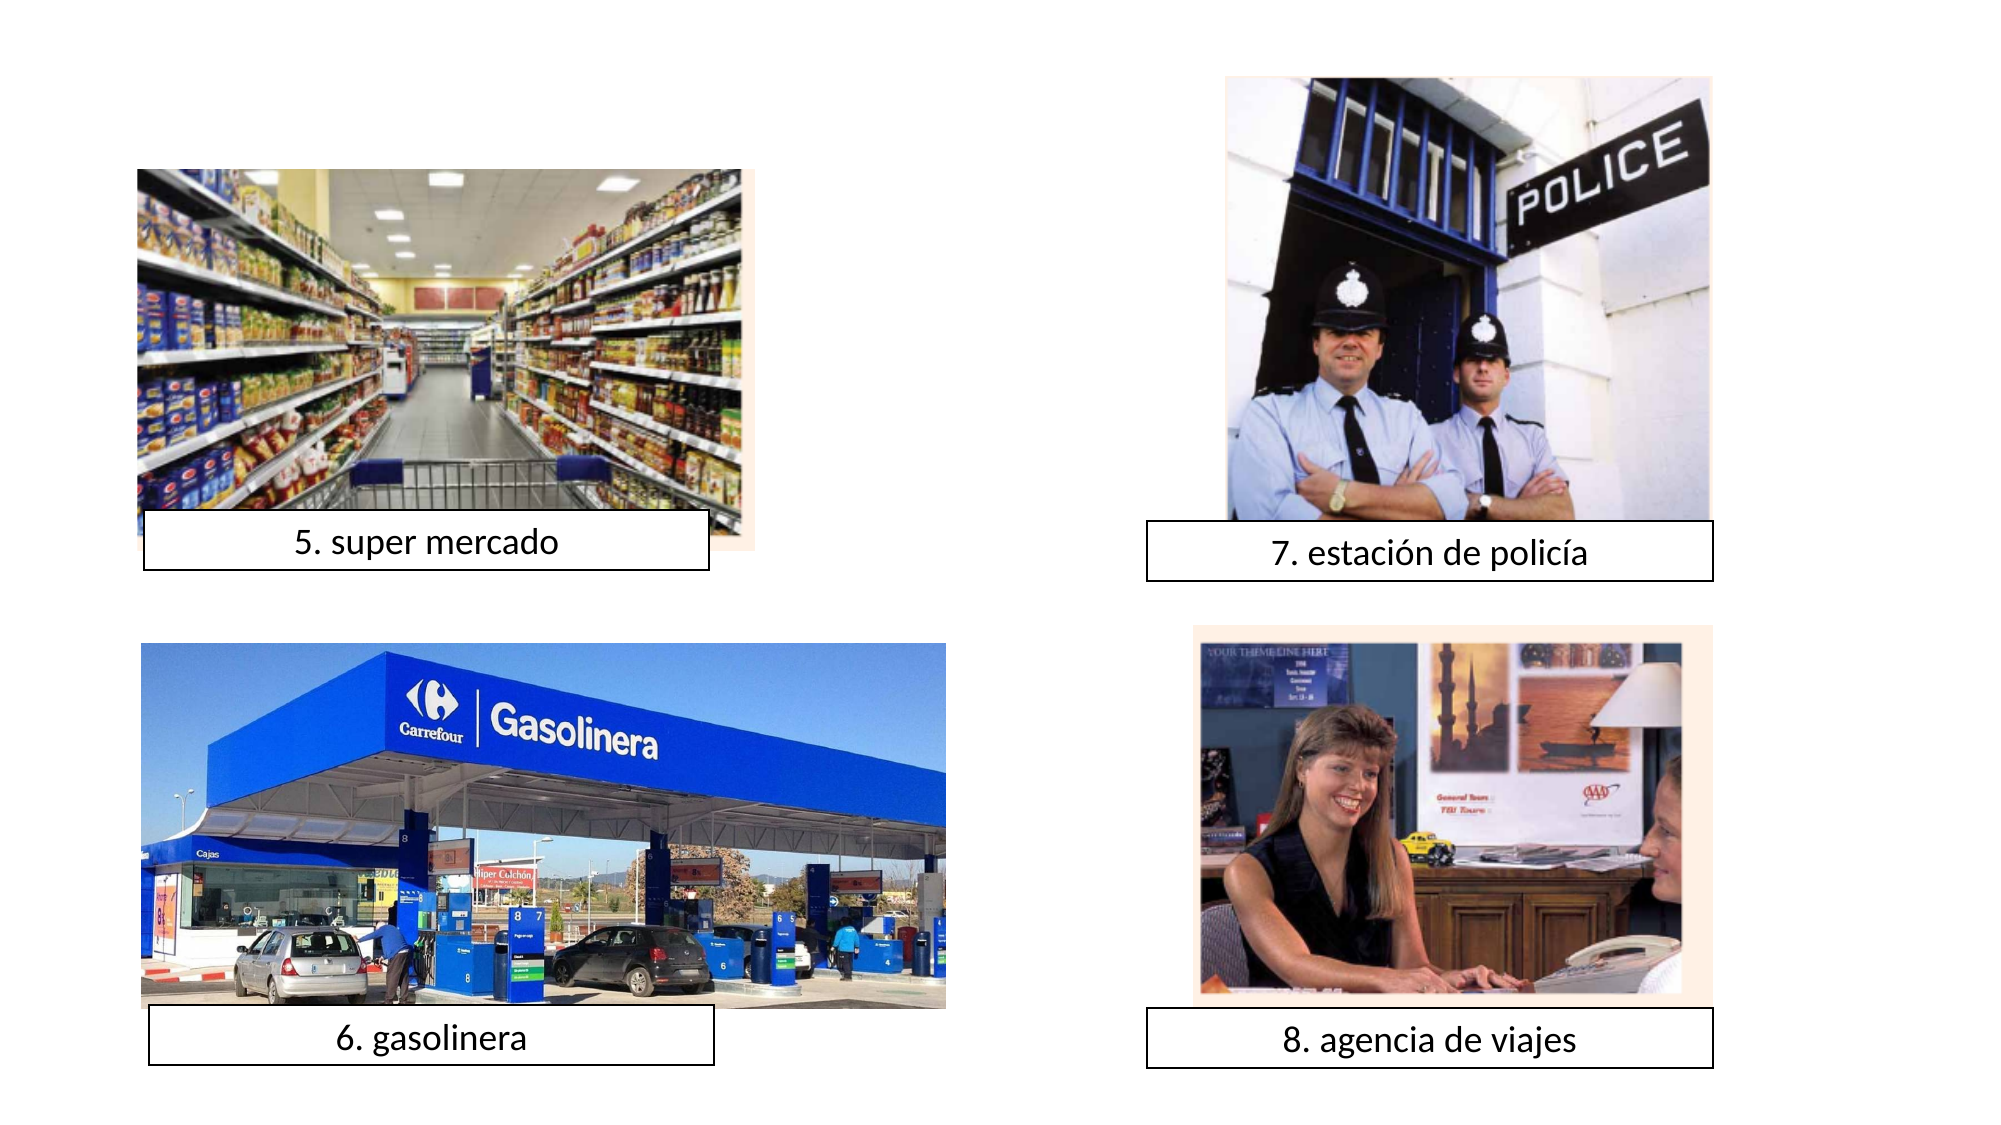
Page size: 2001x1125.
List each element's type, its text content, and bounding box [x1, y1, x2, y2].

picture [137, 169, 755, 551]
picture [141, 643, 946, 1009]
picture [1225, 76, 1713, 571]
text_box 5. super mercado [143, 551, 710, 571]
text_box 8. agencia de viajes [1146, 1007, 1714, 1069]
picture [1193, 625, 1713, 1064]
text_box 6. gasolinera [148, 1009, 715, 1066]
text_box 7. estación de policía [1146, 520, 1714, 582]
